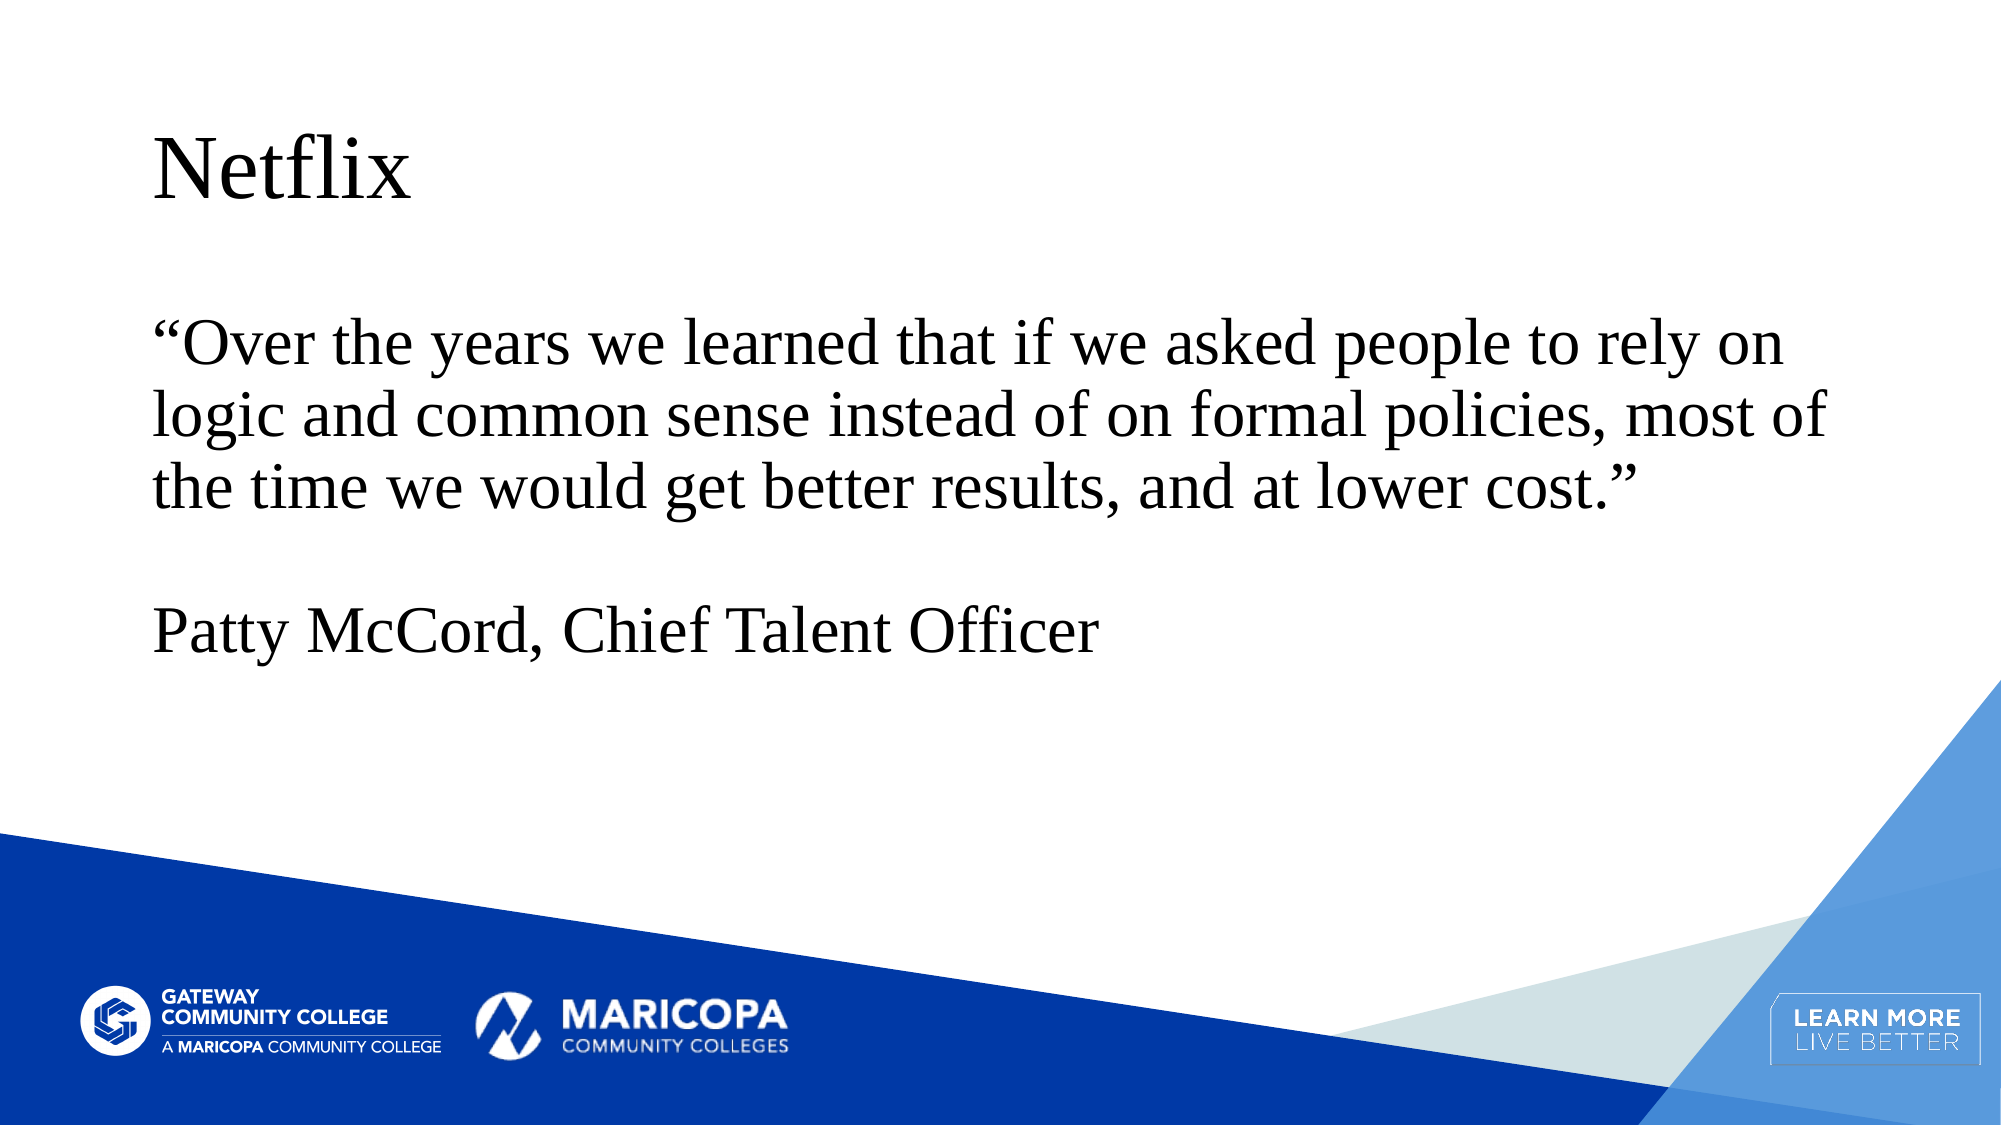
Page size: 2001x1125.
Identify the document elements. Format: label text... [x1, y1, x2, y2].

title Netflix [137, 59, 1863, 278]
picture [45, 877, 810, 1125]
list “Over the years we learned that if we asked people to rely on logic and common sense instead of on formal policies, most of the time we would get better results, and at lower cost.” Patty McCord, Chief Talent Officer [137, 299, 1863, 1014]
picture [1766, 986, 1985, 1073]
